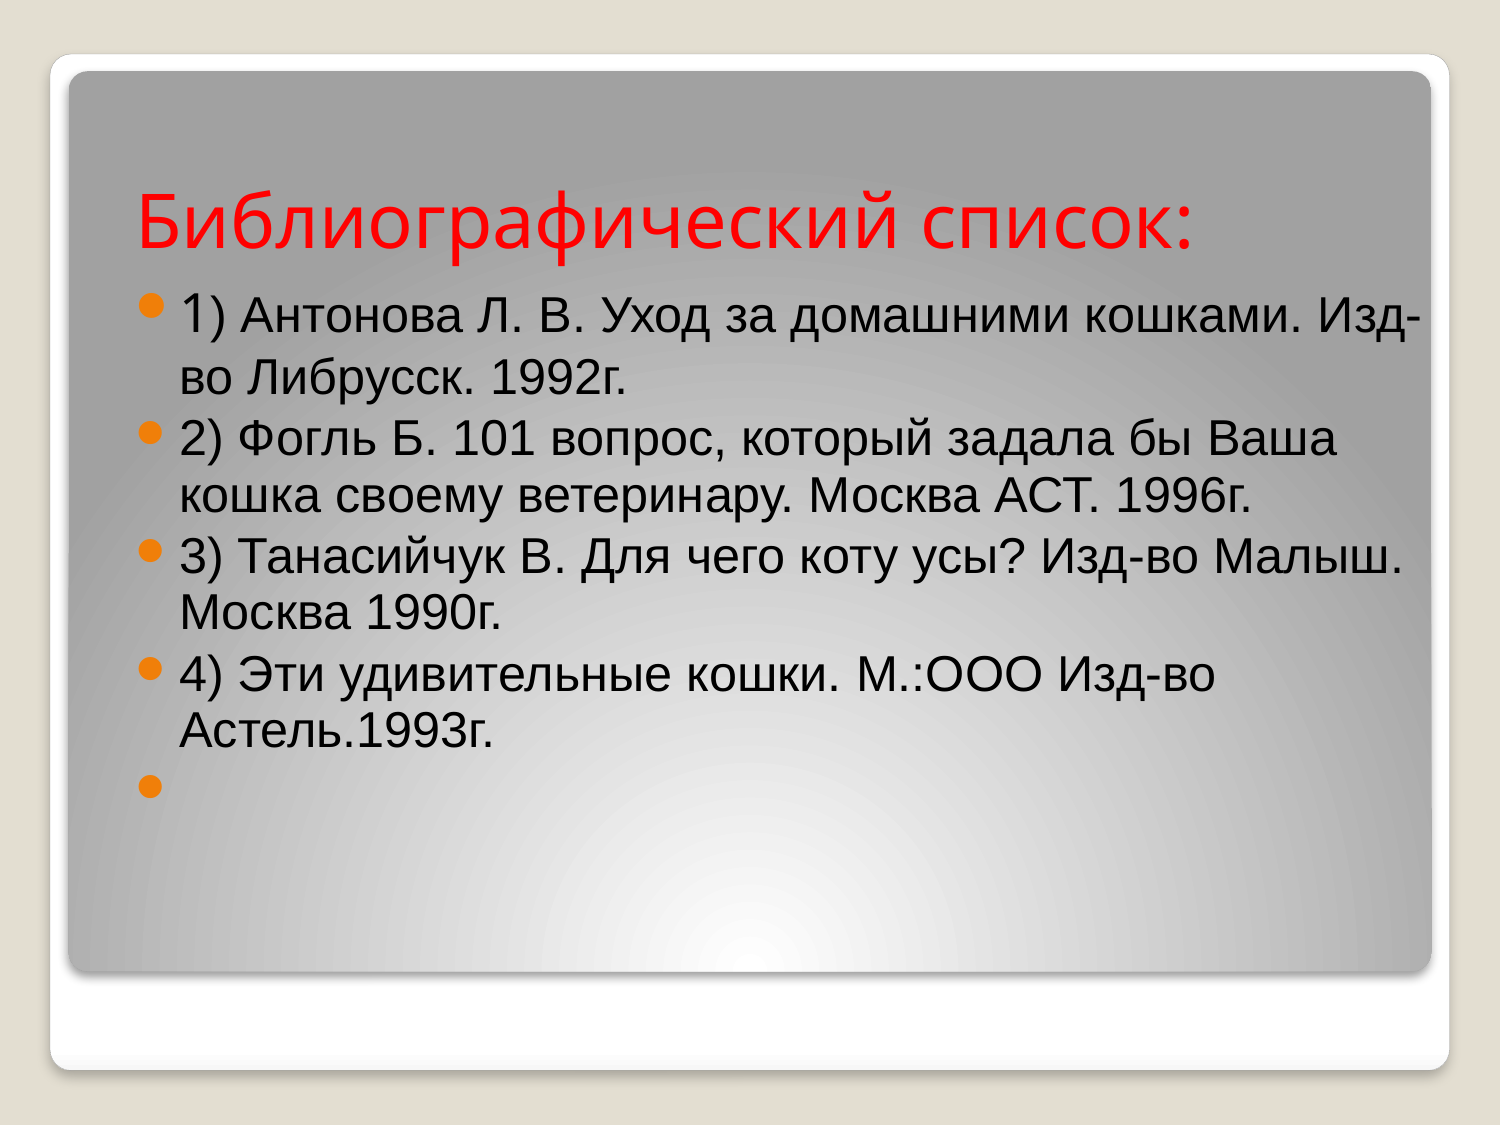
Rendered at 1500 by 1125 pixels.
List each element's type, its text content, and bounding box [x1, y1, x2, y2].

list Библиографический список: 1) Антонова Л. В. Уход за домашними кошками. Изд-во Либрусск. 1992г. 2) Фогль Б. 101 вопрос, который задала бы Ваша кошка своему ветеринару. Москва АСТ. 1996г. 3) Танасийчук В. Для чего коту усы? Изд-во Малыш. Москва 1990г. 4) Эти удивительные кошки. М.:ООО Изд-во Астель.1993г. [105, 152, 1448, 840]
